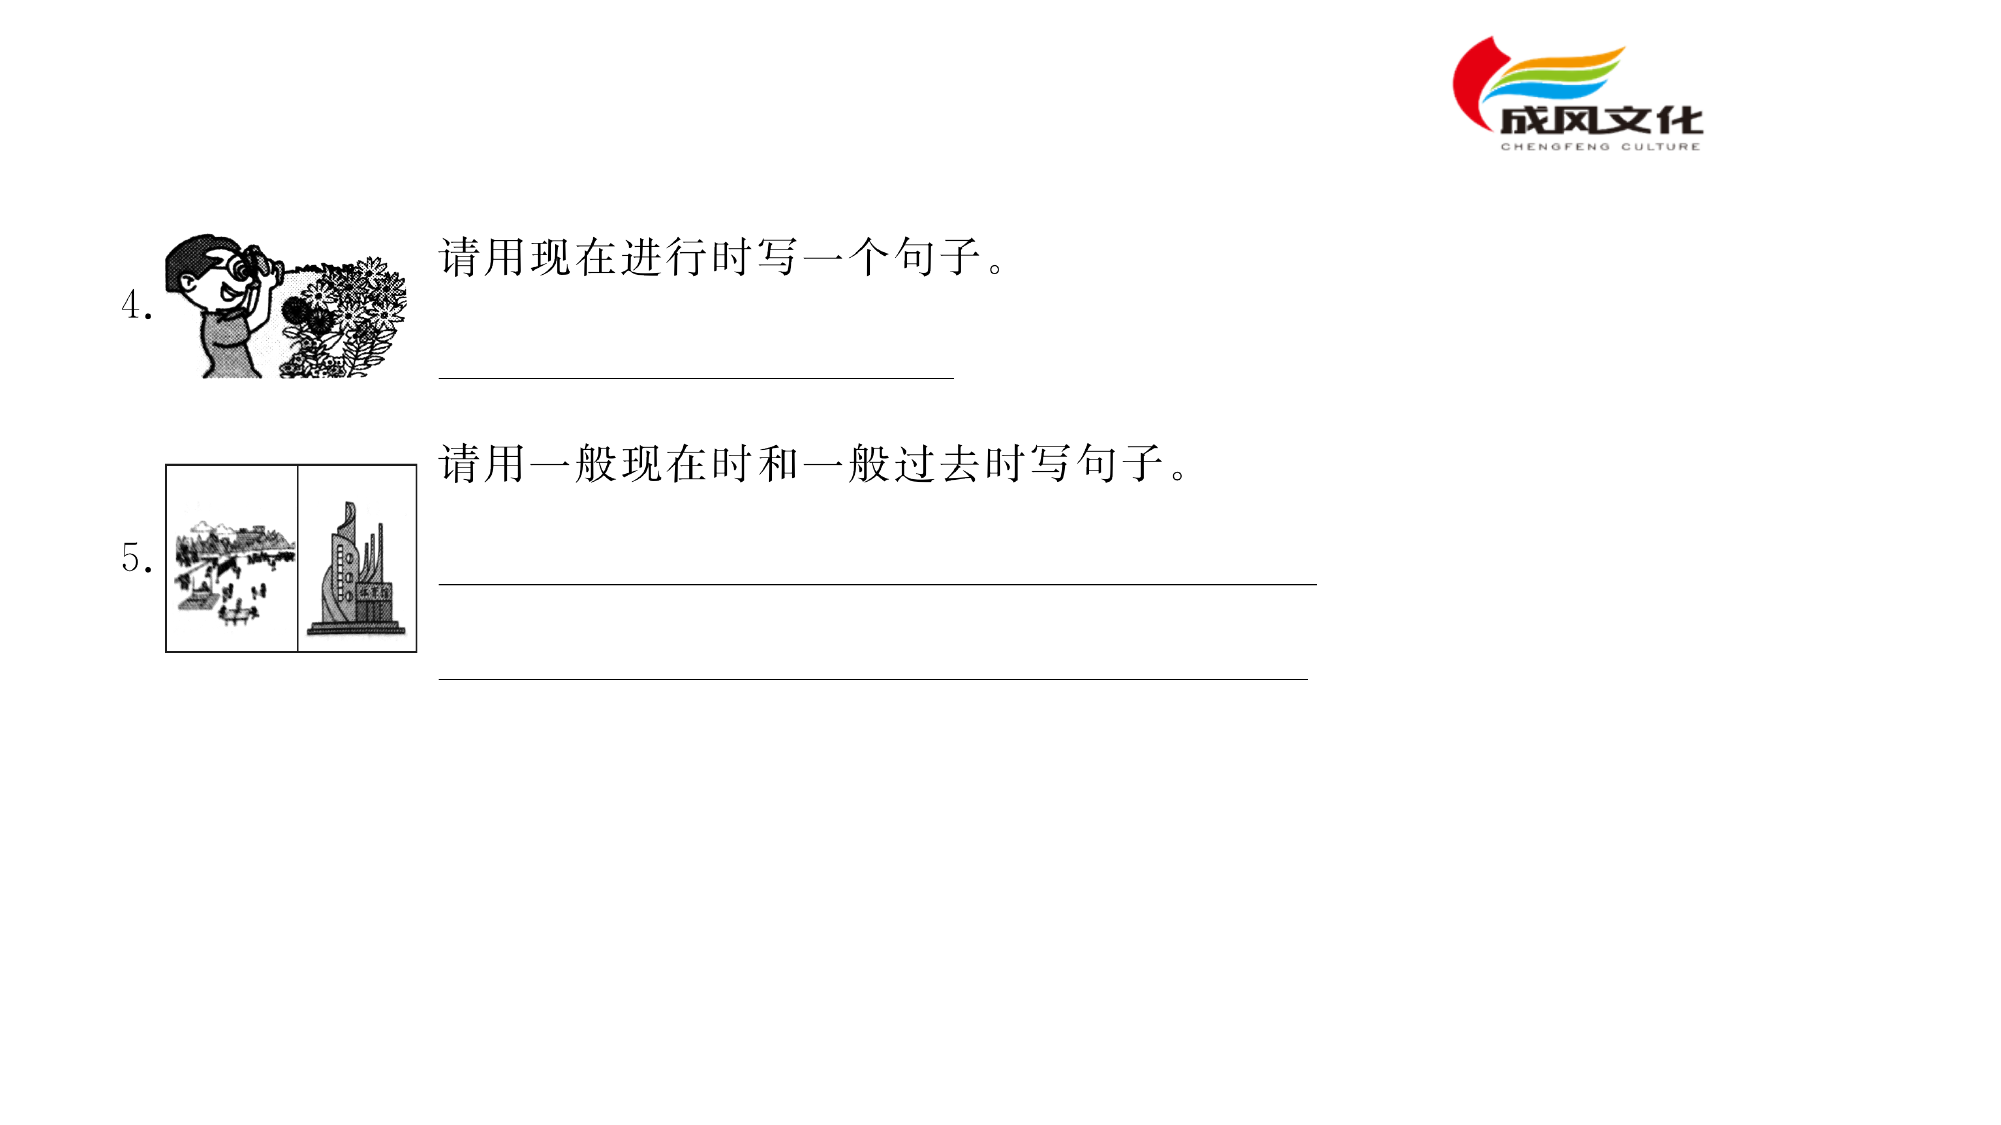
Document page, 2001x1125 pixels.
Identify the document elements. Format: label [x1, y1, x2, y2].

picture [118, 30, 2000, 699]
